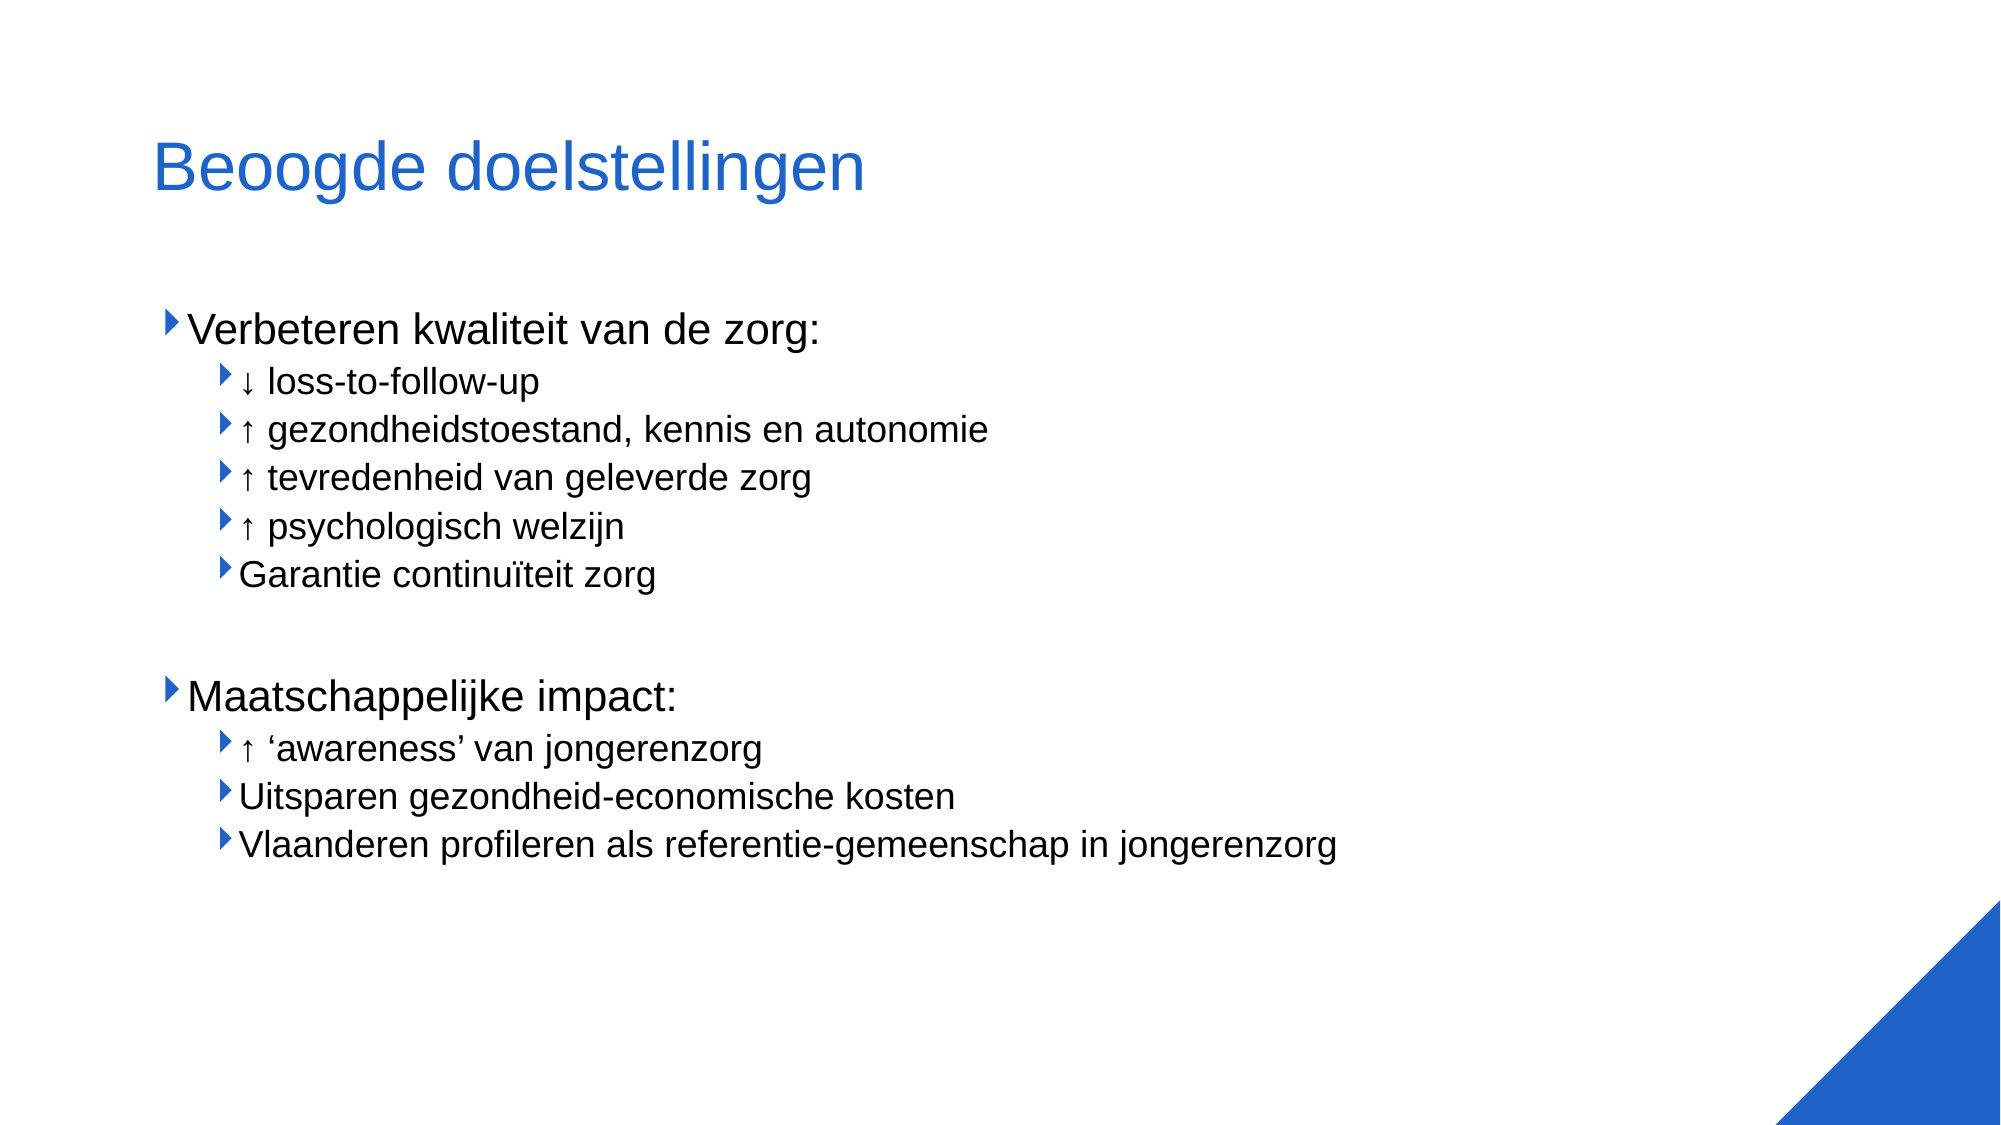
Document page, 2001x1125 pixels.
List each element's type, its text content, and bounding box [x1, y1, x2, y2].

title Beoogde doelstellingen [137, 59, 1863, 278]
list Verbeteren kwaliteit van de zorg: ↓ loss-to-follow-up ↑ gezondheidstoestand, kennis en autonomie ↑ tevredenheid van geleverde zorg ↑ psychologisch welzijn Garantie continuïteit zorg Maatschappelijke impact: ↑ ‘awareness’ van jongerenzorg Uitsparen gezondheid-economische kosten Vlaanderen profileren als referentie-gemeenschap in jongerenzorg [137, 299, 1863, 1014]
